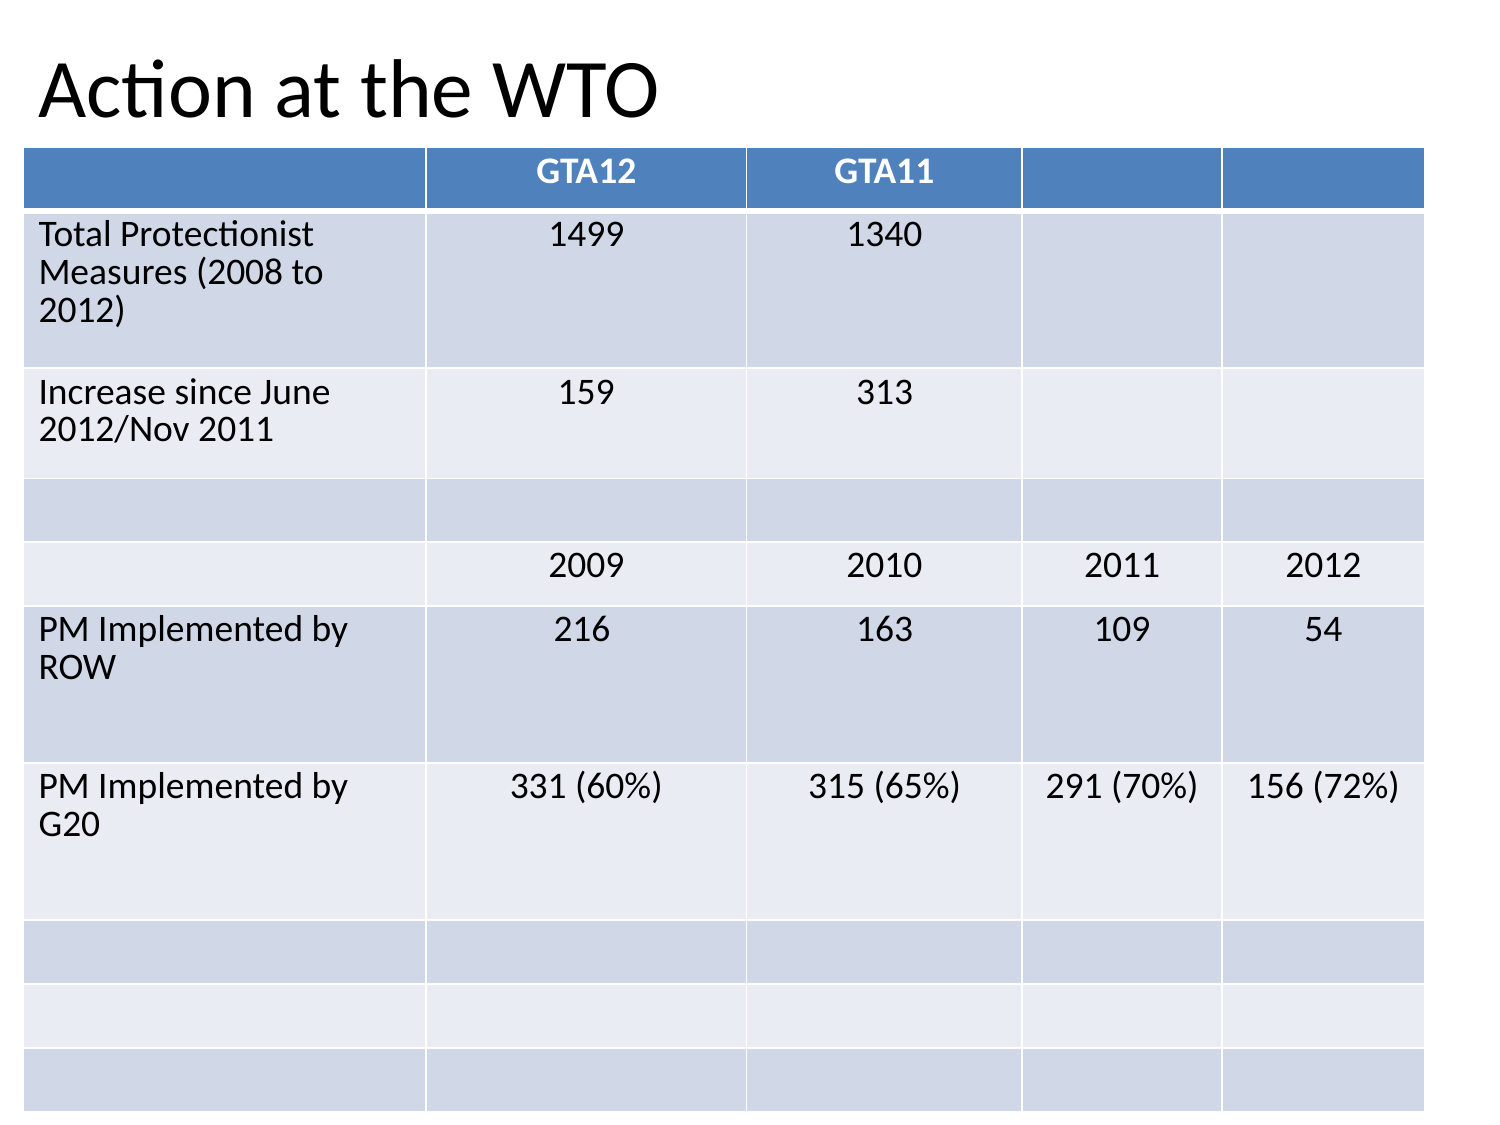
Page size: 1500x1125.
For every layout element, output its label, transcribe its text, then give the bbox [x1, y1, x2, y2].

table_cell [1223, 479, 1424, 541]
table_header GTA11 [747, 148, 1021, 208]
table_cell [1223, 369, 1424, 478]
table_cell 1340 [747, 214, 1021, 367]
table_cell Increase since June 2012/Nov 2011 [24, 369, 425, 478]
table_cell [24, 479, 425, 541]
table_cell [427, 1049, 746, 1111]
table_cell [1023, 214, 1221, 367]
table_cell [747, 985, 1021, 1047]
table_cell [427, 921, 746, 983]
table_cell 2011 [1023, 543, 1221, 605]
table_cell [24, 543, 425, 605]
table_cell [1223, 1049, 1424, 1111]
table_cell [1023, 1049, 1221, 1111]
table_cell Total Protectionist Measures (2008 to 2012) [24, 214, 425, 367]
table_cell 315 (65%) [747, 764, 1021, 919]
slide_number 14 [61, 1025, 412, 1086]
table_header [1223, 148, 1424, 208]
table_cell [747, 479, 1021, 541]
table_cell PM Implemented by G20 [24, 764, 425, 919]
table_cell [1023, 921, 1221, 983]
table_cell PM Implemented by ROW [24, 607, 425, 762]
table_cell [1023, 369, 1221, 478]
table_header [1023, 148, 1221, 208]
table_cell [747, 921, 1021, 983]
table_cell 163 [747, 607, 1021, 762]
table_cell 159 [427, 369, 746, 478]
table_cell [1223, 921, 1424, 983]
table_cell 54 [1223, 607, 1424, 762]
table_cell 331 (60%) [427, 764, 746, 919]
table_cell [427, 985, 746, 1047]
table_cell [1223, 214, 1424, 367]
table_cell [24, 921, 425, 983]
table_cell [1023, 479, 1221, 541]
table_cell [24, 985, 425, 1047]
table_cell [1223, 985, 1424, 1047]
title Action at the WTO [23, 26, 1374, 129]
table_cell [24, 1049, 425, 1111]
table_cell [1023, 985, 1221, 1047]
table_cell 216 [427, 607, 746, 762]
table_cell 1499 [427, 214, 746, 367]
table_cell 313 [747, 369, 1021, 478]
table_cell 291 (70%) [1023, 764, 1221, 919]
table_cell [747, 1049, 1021, 1111]
table_cell 156 (72%) [1223, 764, 1424, 919]
table_cell 109 [1023, 607, 1221, 762]
table_cell 2012 [1223, 543, 1424, 605]
table_header [24, 148, 425, 208]
table_cell 2009 [427, 543, 746, 605]
table_header GTA12 [427, 148, 746, 208]
table_cell 2010 [747, 543, 1021, 605]
table_cell [427, 479, 746, 541]
